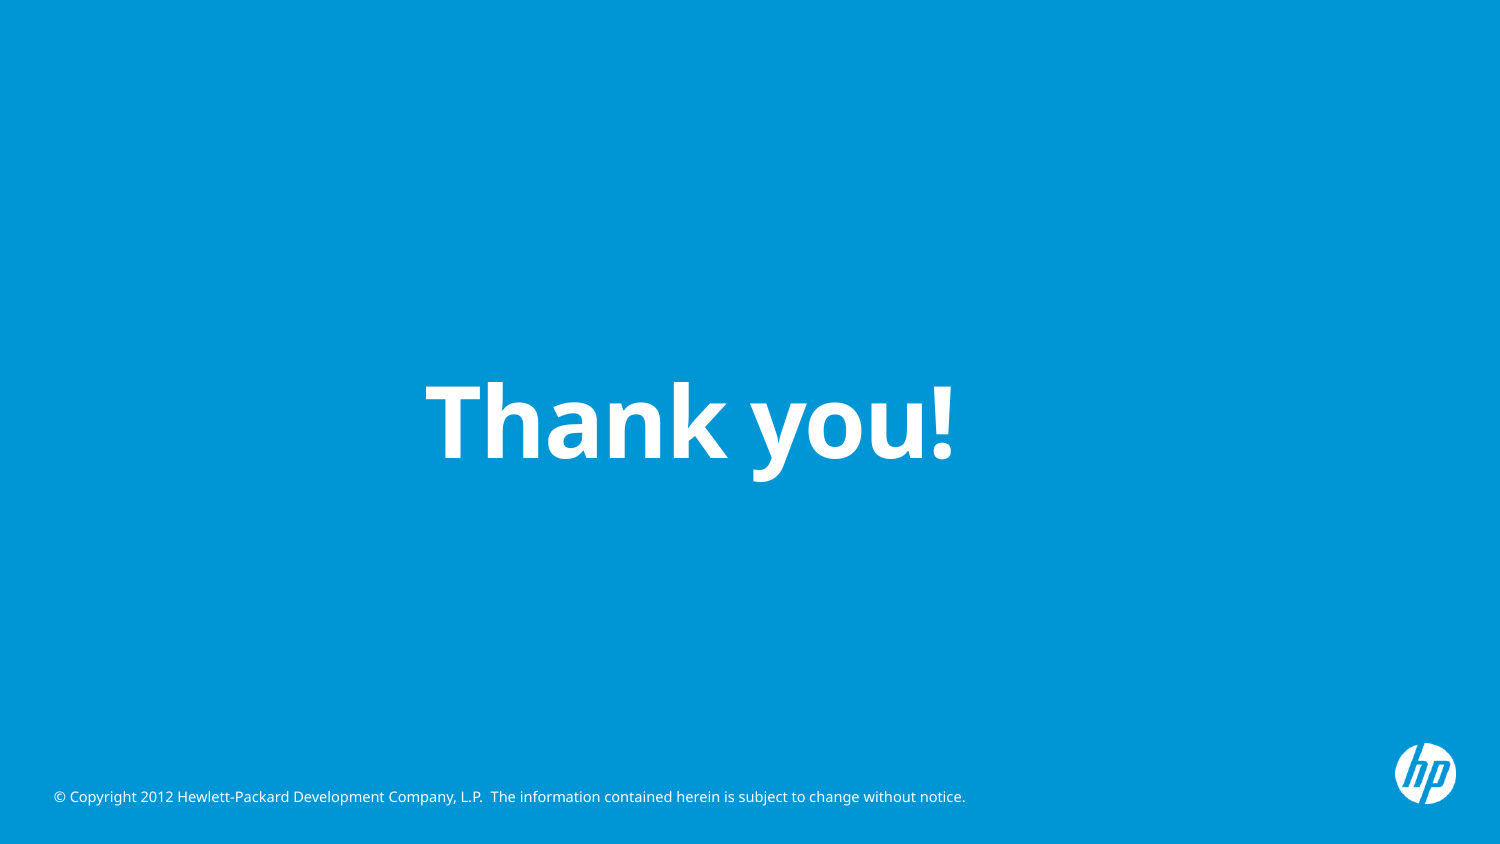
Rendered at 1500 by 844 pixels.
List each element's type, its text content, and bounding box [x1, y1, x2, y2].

picture [1396, 744, 1455, 803]
picture [1434, 765, 1443, 783]
title Thank you! [98, 372, 1284, 517]
